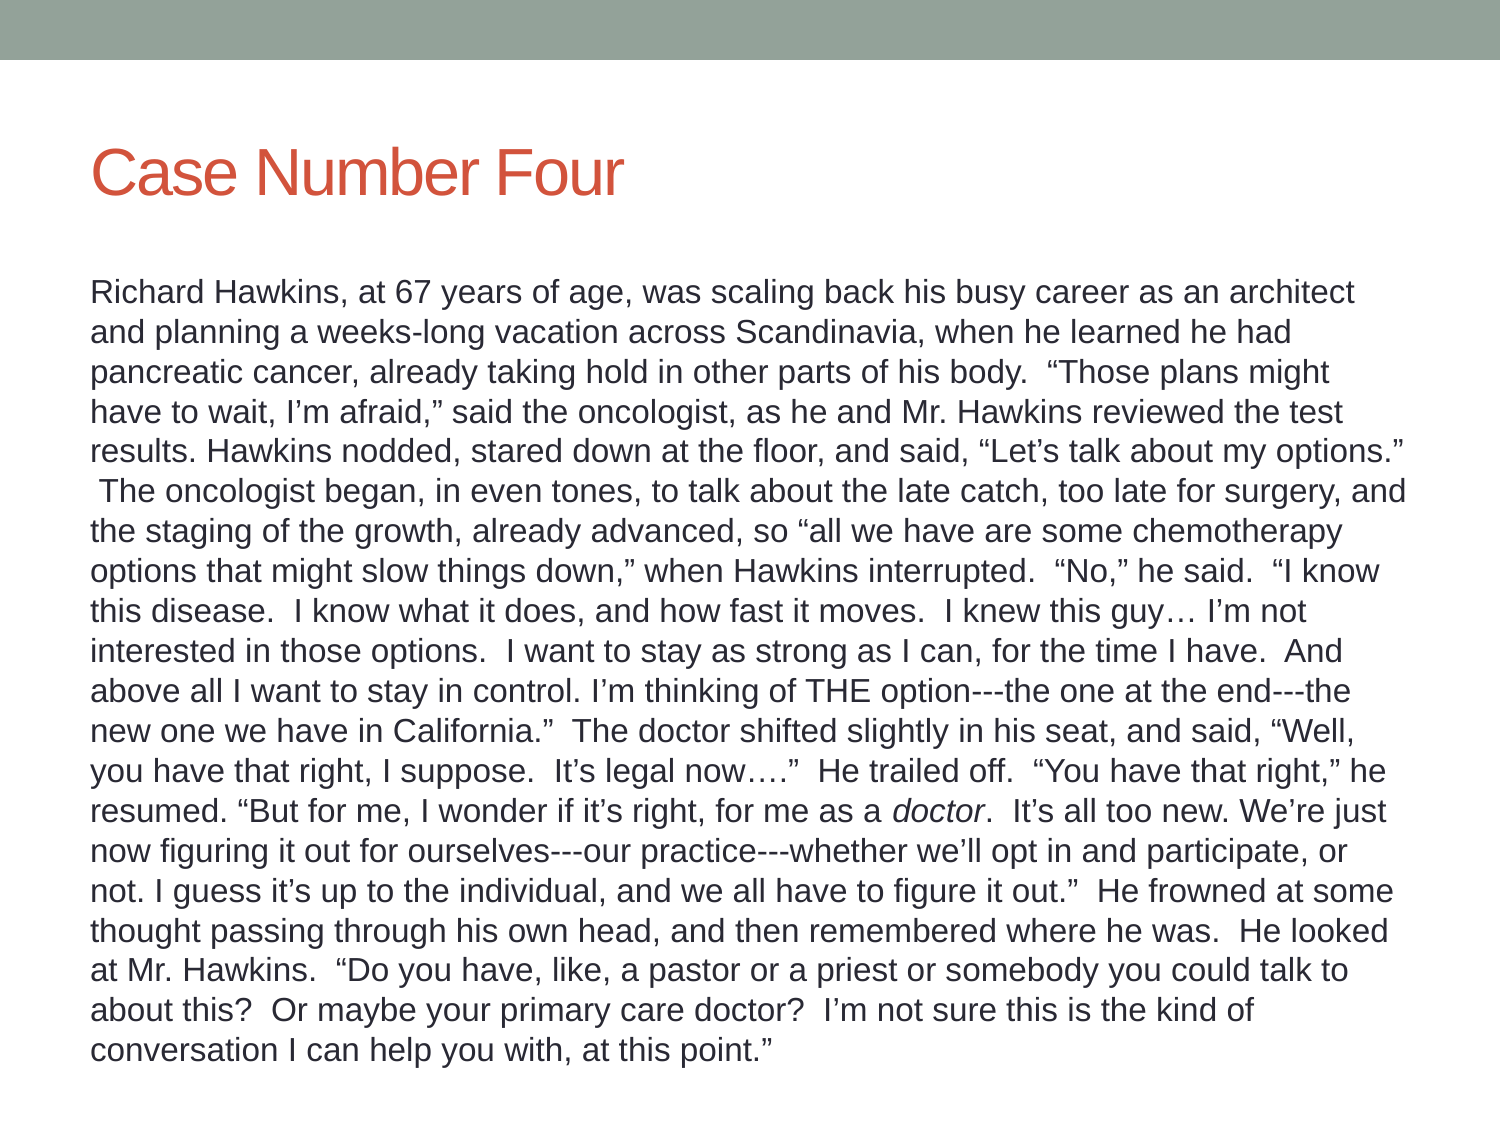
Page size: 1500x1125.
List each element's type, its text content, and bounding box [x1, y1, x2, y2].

list Richard Hawkins, at 67 years of age, was scaling back his busy career as an architect and planning a weeks-long vacation across Scandinavia, when he learned he had pancreatic cancer, already taking hold in other parts of his body. “Those plans might have to wait, I’m afraid,” said the oncologist, as he and Mr. Hawkins reviewed the test results. Hawkins nodded, stared down at the floor, and said, “Let’s talk about my options.” The oncologist began, in even tones, to talk about the late catch, too late for surgery, and the staging of the growth, already advanced, so “all we have are some chemotherapy options that might slow things down,” when Hawkins interrupted. “No,” he said. “I know this disease. I know what it does, and how fast it moves. I knew this guy… I’m not interested in those options. I want to stay as strong as I can, for the time I have. And above all I want to stay in control. I’m thinking of THE option---the one at the end---the new one we have in California.” The doctor shifted slightly in his seat, and said, “Well, you have that right, I suppose. It’s legal now….” He trailed off. “You have that right,” he resumed. “But for me, I wonder if it’s right, for me as a doctor. It’s all too new. We’re just now figuring it out for ourselves---our practice---whether we’ll opt in and participate, or not. I guess it’s up to the individual, and we all have to figure it out.” He frowned at some thought passing through his own head, and then remembered where he was. He looked at Mr. Hawkins. “Do you have, like, a pastor or a priest or somebody you could talk to about this? Or maybe your primary care doctor? I’m not sure this is the kind of conversation I can help you with, at this point.” [75, 262, 1425, 1063]
title Case Number Four [75, 87, 1425, 250]
